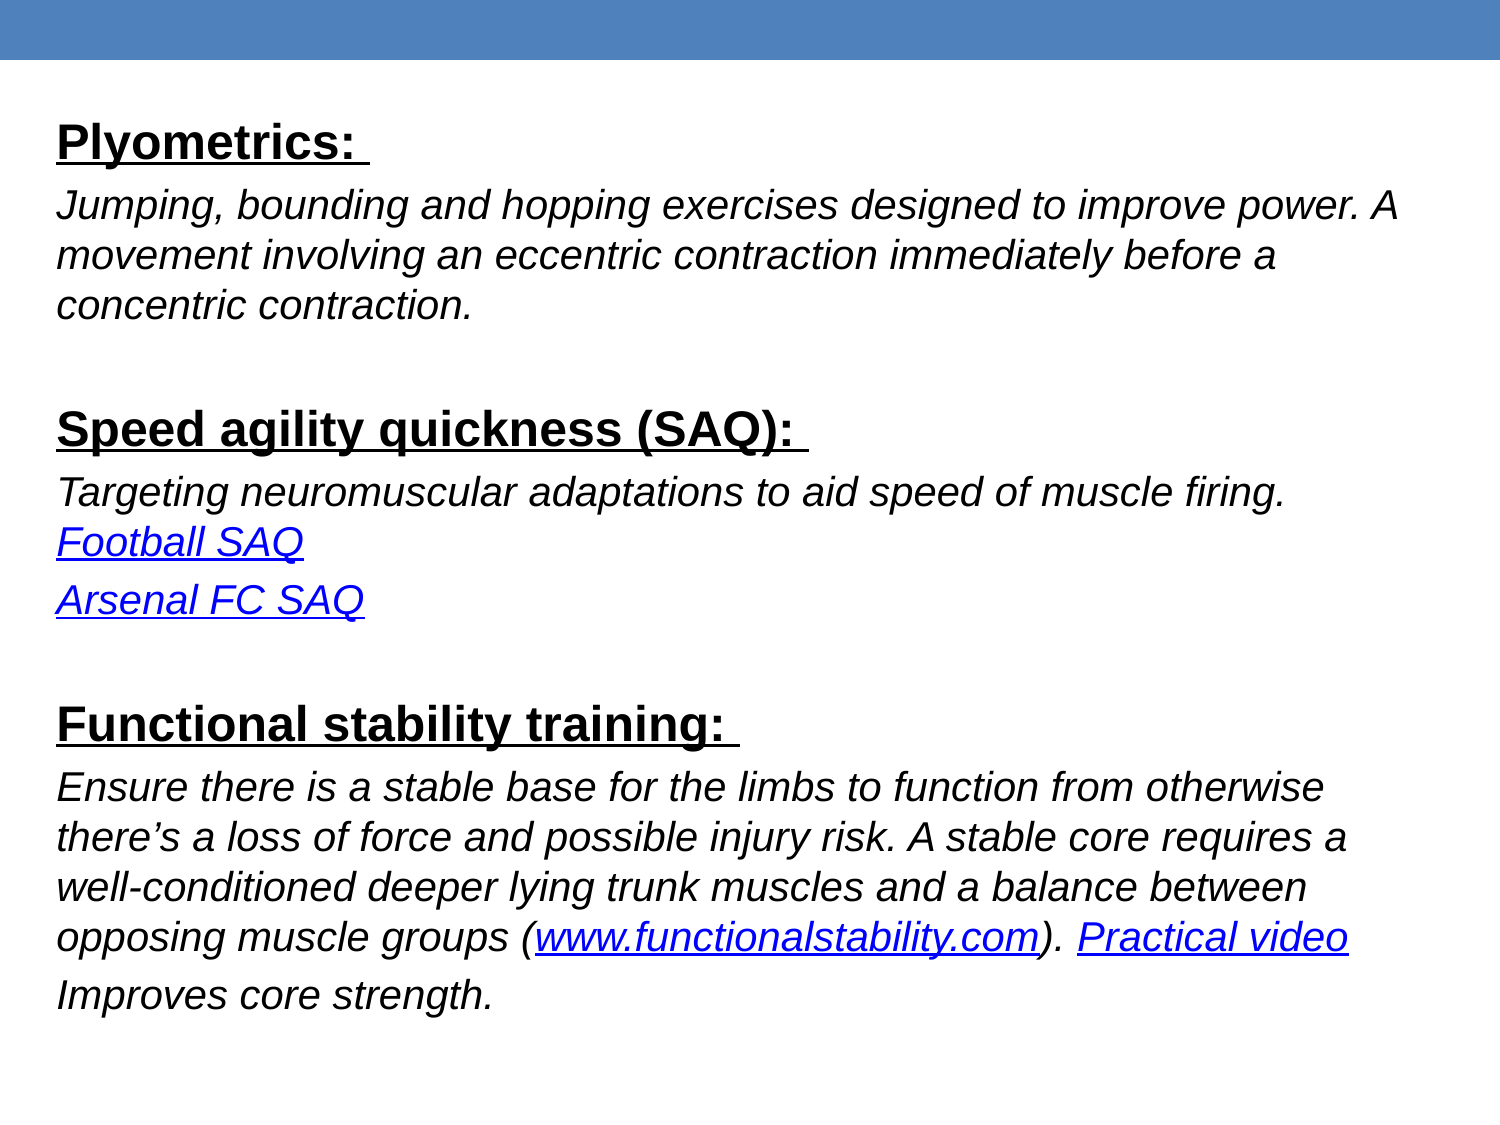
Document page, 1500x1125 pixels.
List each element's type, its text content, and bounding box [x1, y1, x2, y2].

list Plyometrics: Jumping, bounding and hopping exercises designed to improve power. A movement involving an eccentric contraction immediately before a concentric contraction. Speed agility quickness (SAQ): Targeting neuromuscular adaptations to aid speed of muscle firing. Football SAQ Arsenal FC SAQ Functional stability training: Ensure there is a stable base for the limbs to function from otherwise there’s a loss of force and possible injury risk. A stable core requires a well-conditioned deeper lying trunk muscles and a balance between opposing muscle groups (www.functionalstability.com). Practical video Improves core strength. [41, 101, 1447, 1083]
